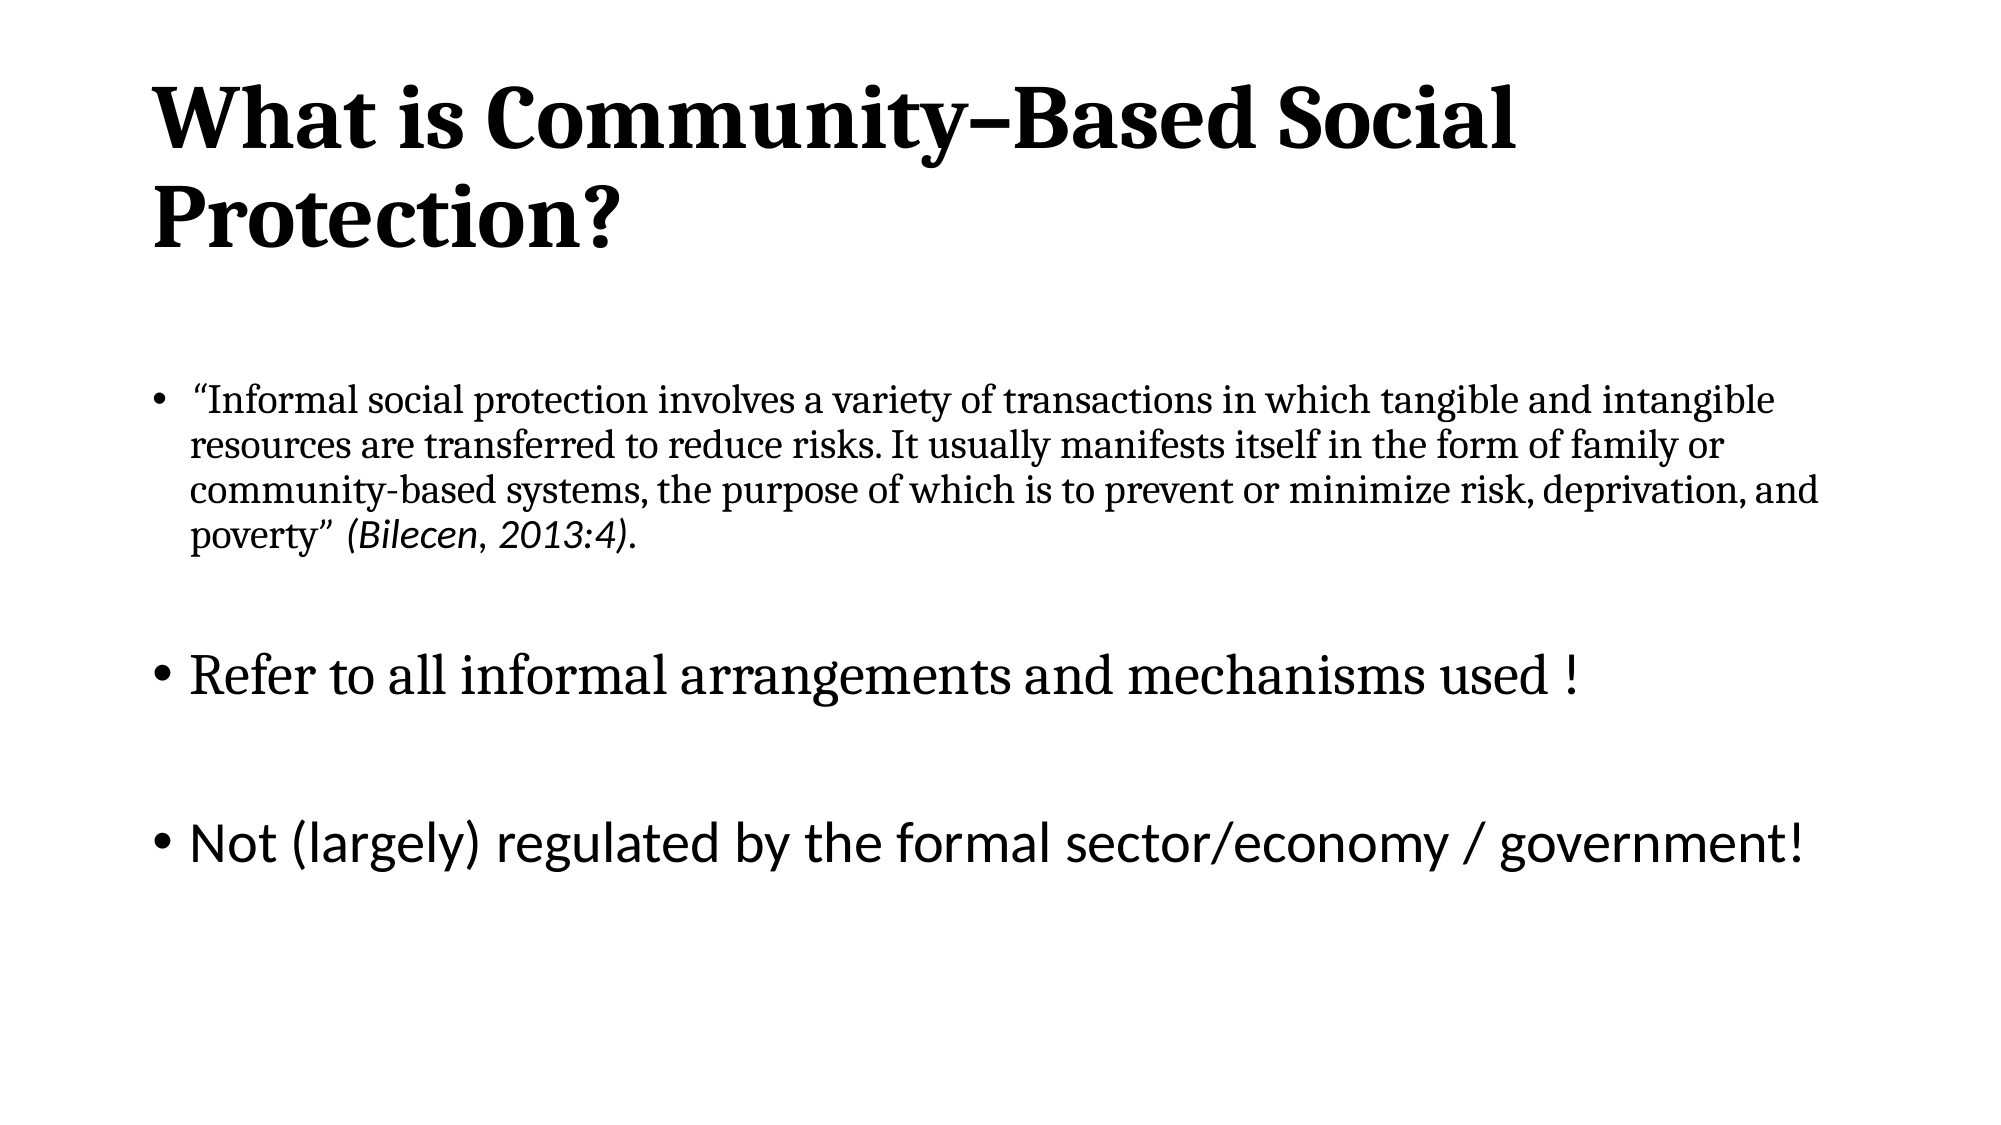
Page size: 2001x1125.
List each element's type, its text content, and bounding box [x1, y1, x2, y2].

list “Informal social protection involves a variety of transactions in which tangible and intangible resources are transferred to reduce risks. It usually manifests itself in the form of family or community-based systems, the purpose of which is to prevent or minimize risk, deprivation, and poverty” (Bilecen, 2013:4). Refer to all informal arrangements and mechanisms used ! Not (largely) regulated by the formal sector/economy / government! [137, 299, 1863, 1014]
title What is Community–Based Social Protection? [137, 59, 1863, 278]
